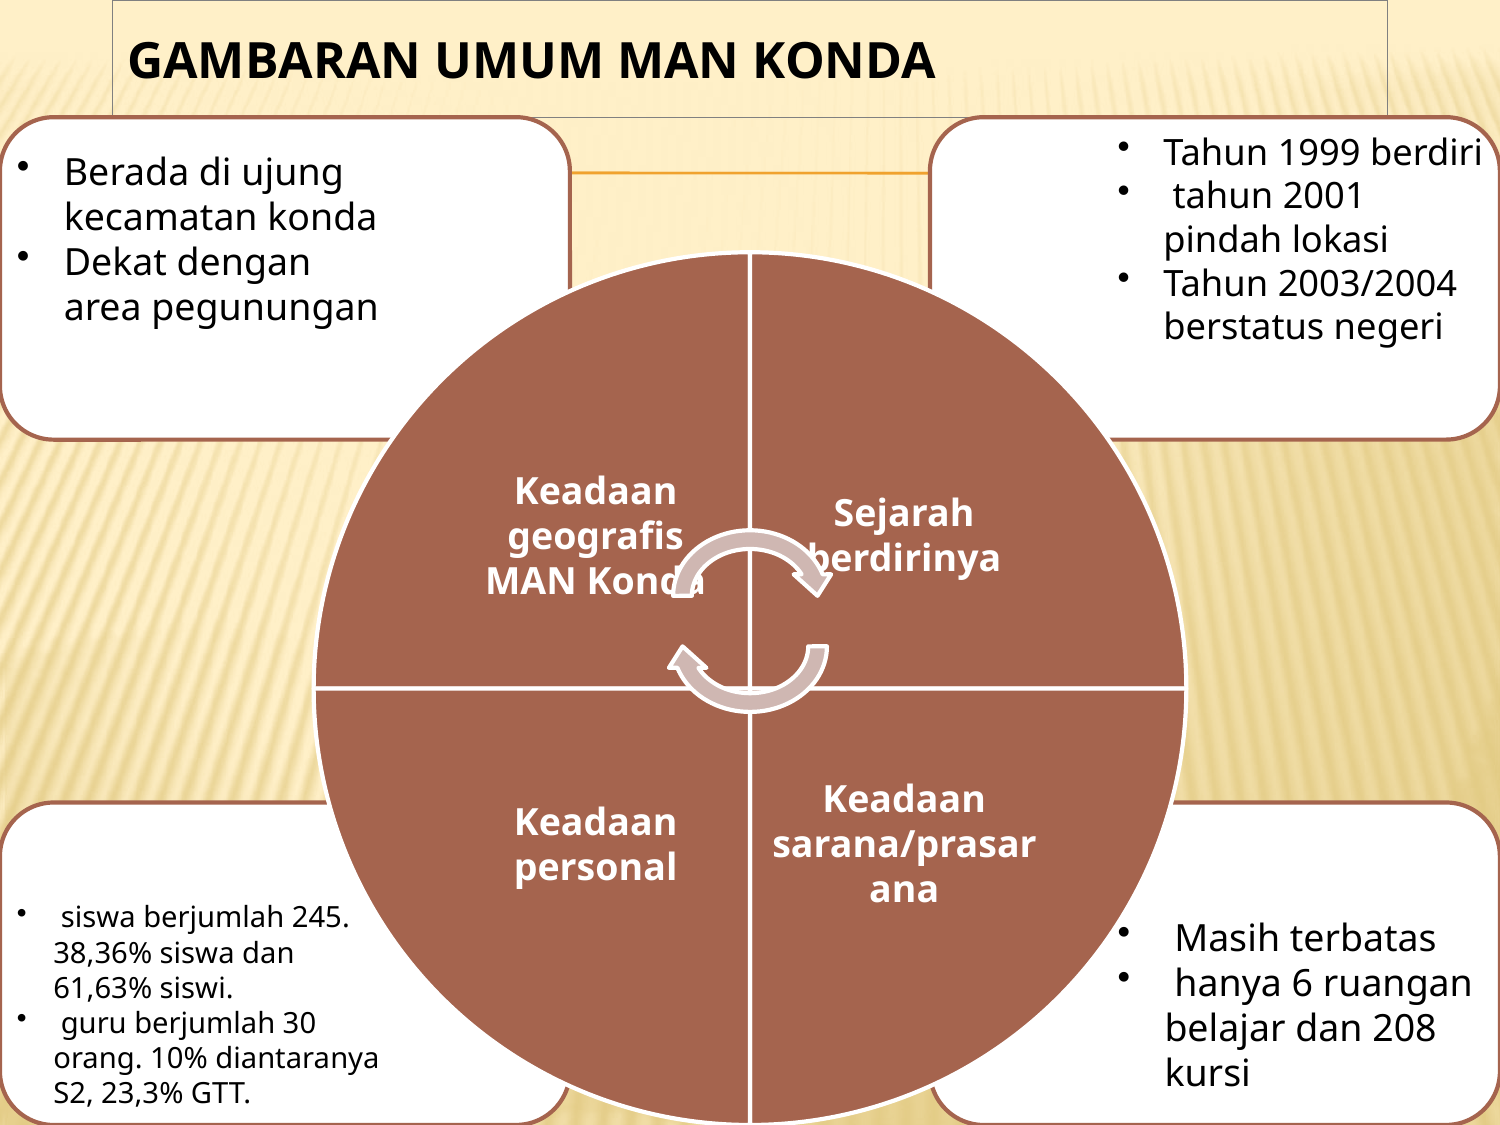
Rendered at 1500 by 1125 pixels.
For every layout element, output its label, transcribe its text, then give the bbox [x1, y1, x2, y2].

title Gambaran umum MAN Konda [112, 0, 1388, 115]
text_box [0, 116, 1500, 1125]
